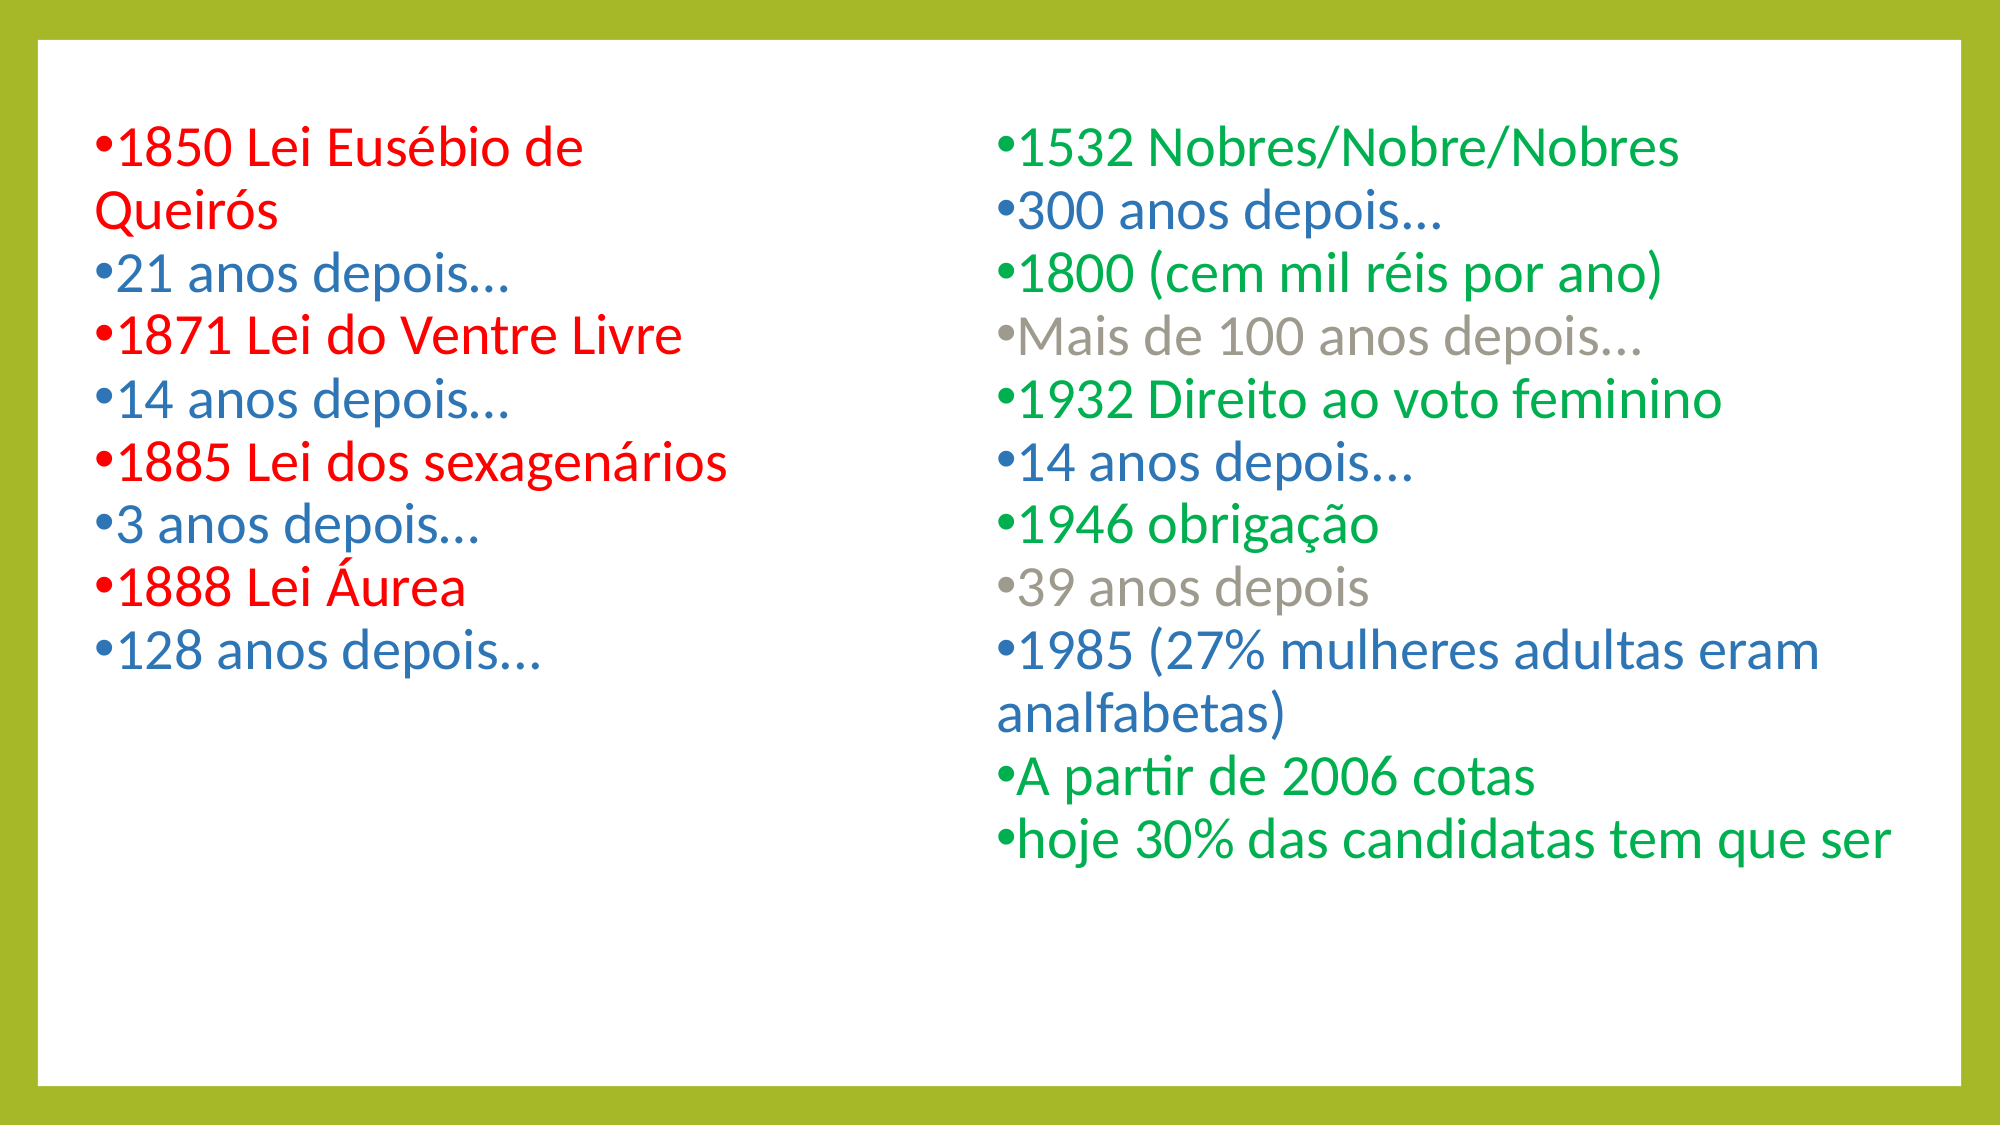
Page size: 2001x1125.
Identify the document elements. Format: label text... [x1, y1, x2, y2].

text_box 1532 Nobres/Nobre/Nobres 300 anos depois... 1800 (cem mil réis por ano) Mais de 100 anos depois... 1932 Direito ao voto feminino 14 anos depois... 1946 obrigação 39 anos depois 1985 (27% mulheres adultas eram analfabetas) A partir de 2006 cotas hoje 30% das candidatas tem que ser [981, 108, 1914, 1014]
text_box 1850 Lei Eusébio de Queirós 21 anos depois… 1871 Lei do Ventre Livre 14 anos depois… 1885 Lei dos sexagenários 3 anos depois… 1888 Lei Áurea 128 anos depois... [80, 108, 796, 773]
